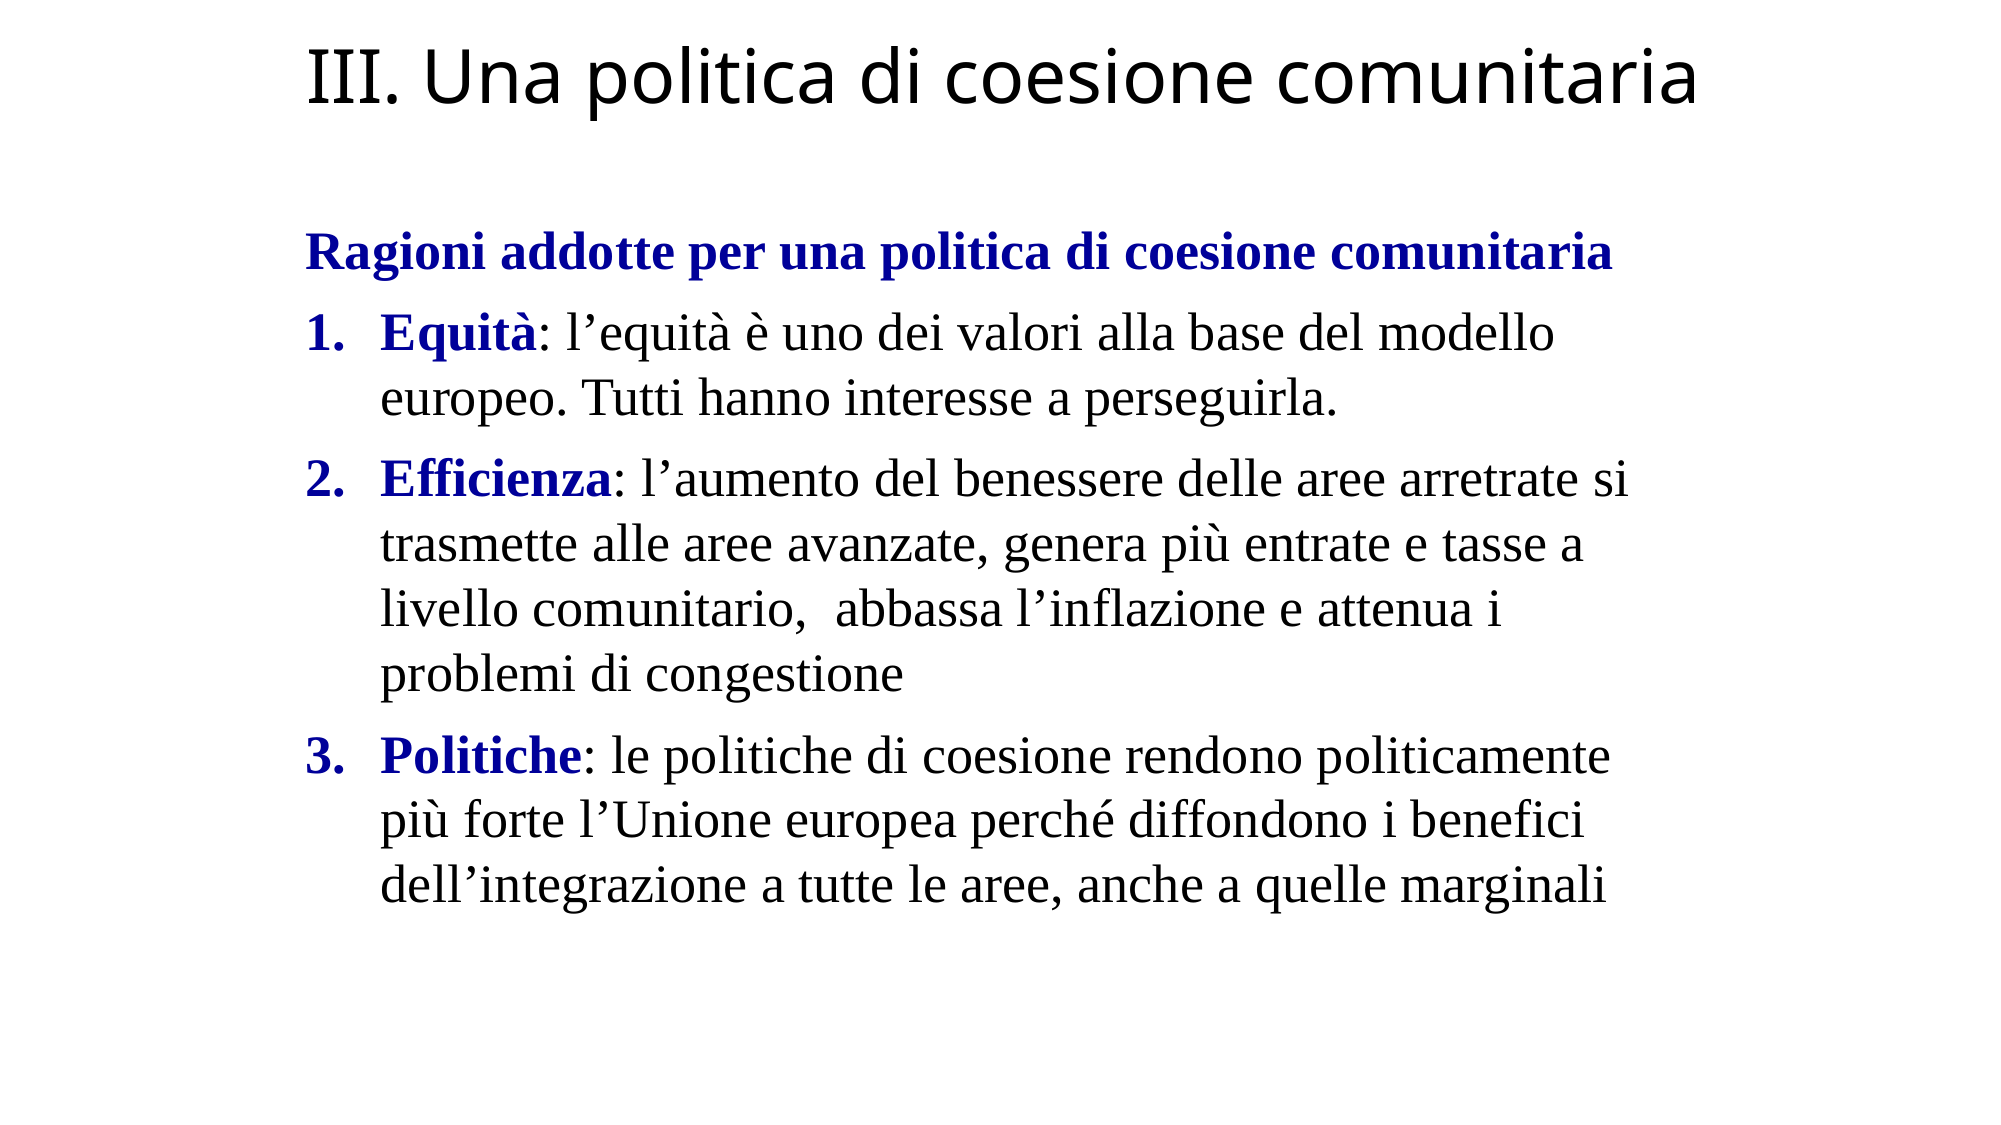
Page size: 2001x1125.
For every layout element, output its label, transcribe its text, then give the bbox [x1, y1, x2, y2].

text_box Ragioni addotte per una politica di coesione comunitaria Equità: l’equità è uno dei valori alla base del modello europeo. Tutti hanno interesse a perseguirla. Efficienza: l’aumento del benessere delle aree arretrate si trasmette alle aree avanzate, genera più entrate e tasse a livello comunitario, abbassa l’inflazione e attenua i problemi di congestione Politiche: le politiche di coesione rendono politicamente più forte l’Unione europea perché diffondono i benefici dell’integrazione a tutte le aree, anche a quelle marginali [291, 208, 1650, 922]
title III. Una politica di coesione comunitaria [291, 31, 1721, 128]
